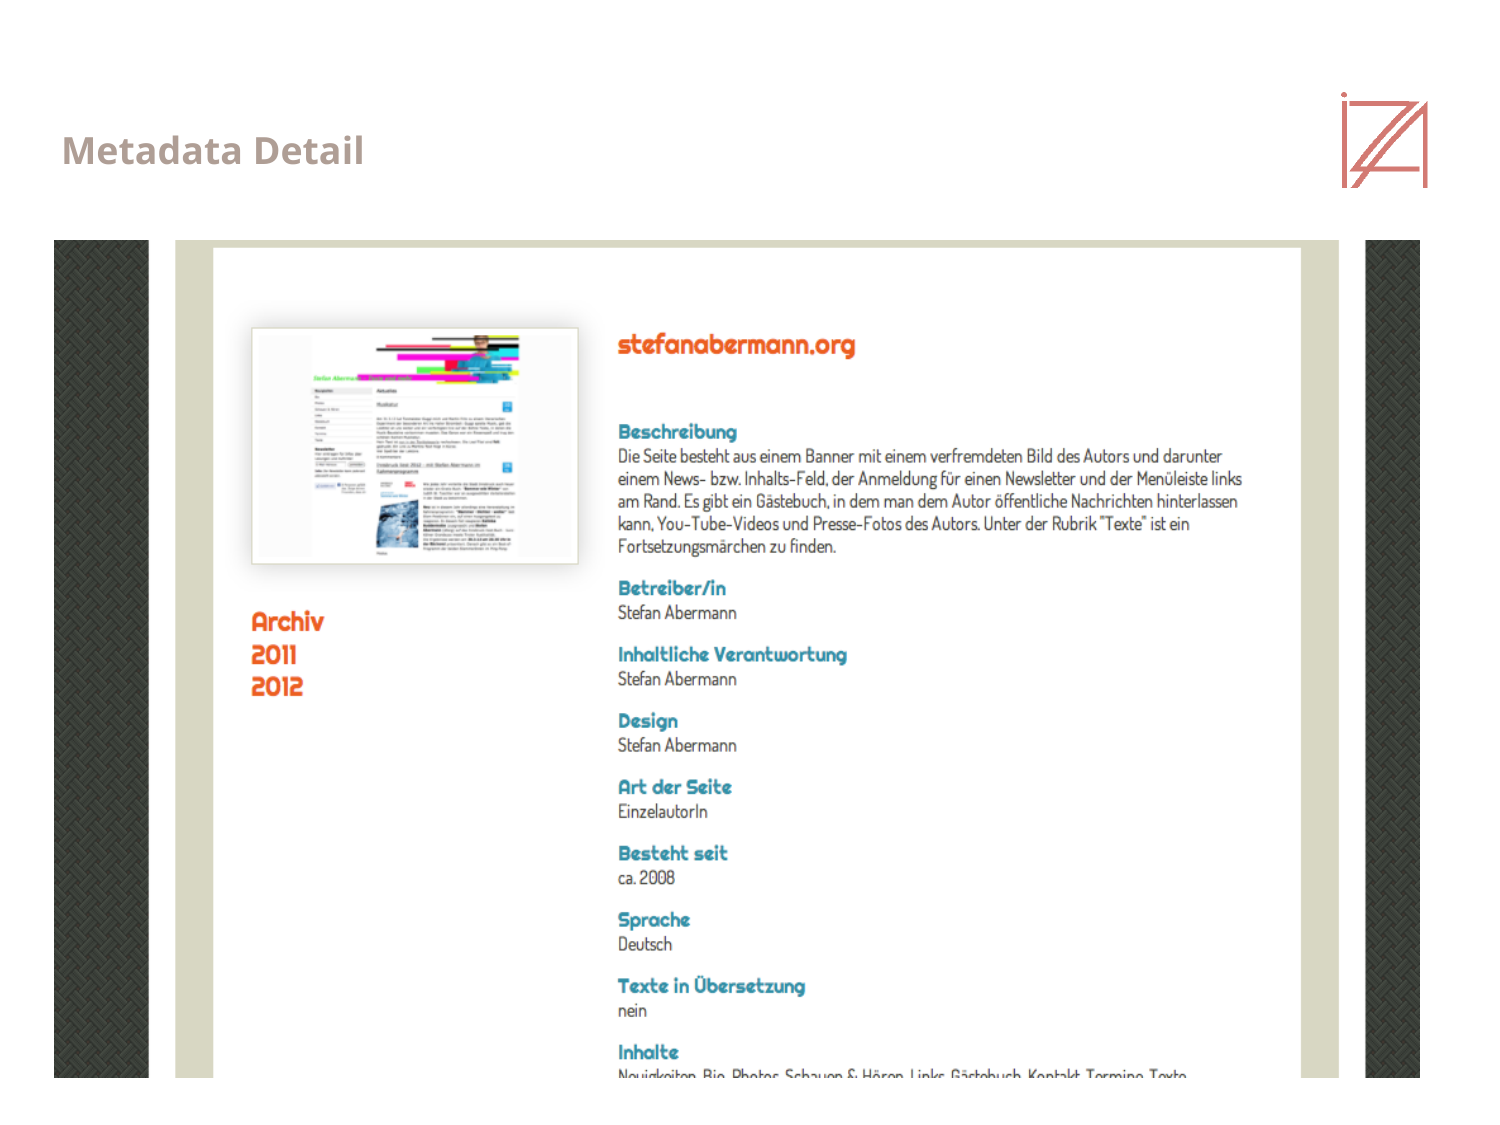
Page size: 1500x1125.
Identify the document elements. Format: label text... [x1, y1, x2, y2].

picture [54, 239, 1420, 1078]
text_box Metadata Detail [46, 120, 527, 225]
